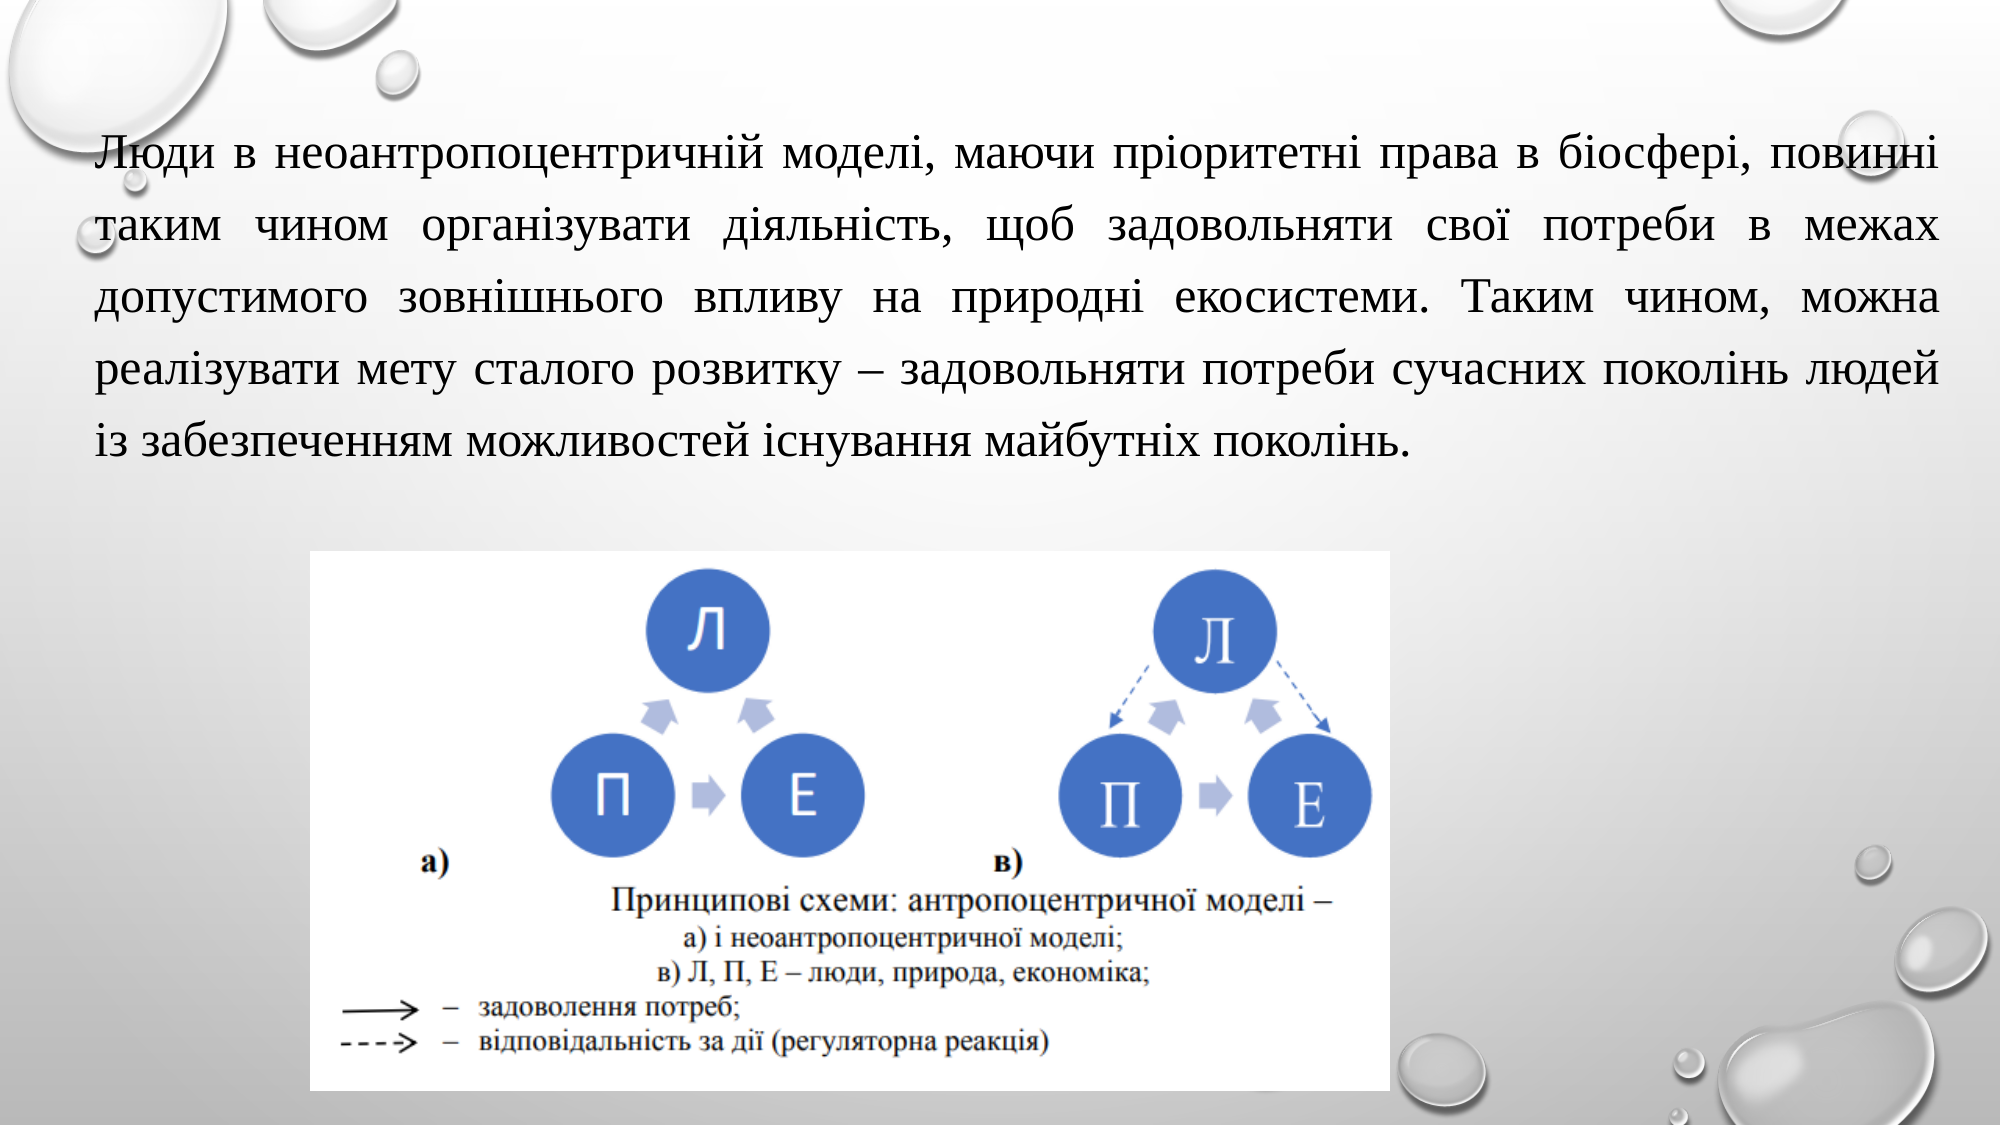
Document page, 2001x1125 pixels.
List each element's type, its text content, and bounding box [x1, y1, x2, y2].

text_box Люди в неоантропоцентричній моделі, маючи пріоритетні права в біосфері, повинні таким чином організувати діяльність, щоб задовольняти свої потреби в межах допустимого зовнішнього впливу на природні екосистеми. Таким чином, можна реалізувати мету сталого розвитку – задовольняти потреби сучасних поколінь людей із забезпеченням можливостей існування майбутніх поколінь. [79, 99, 1956, 474]
picture [0, 0, 2000, 1125]
